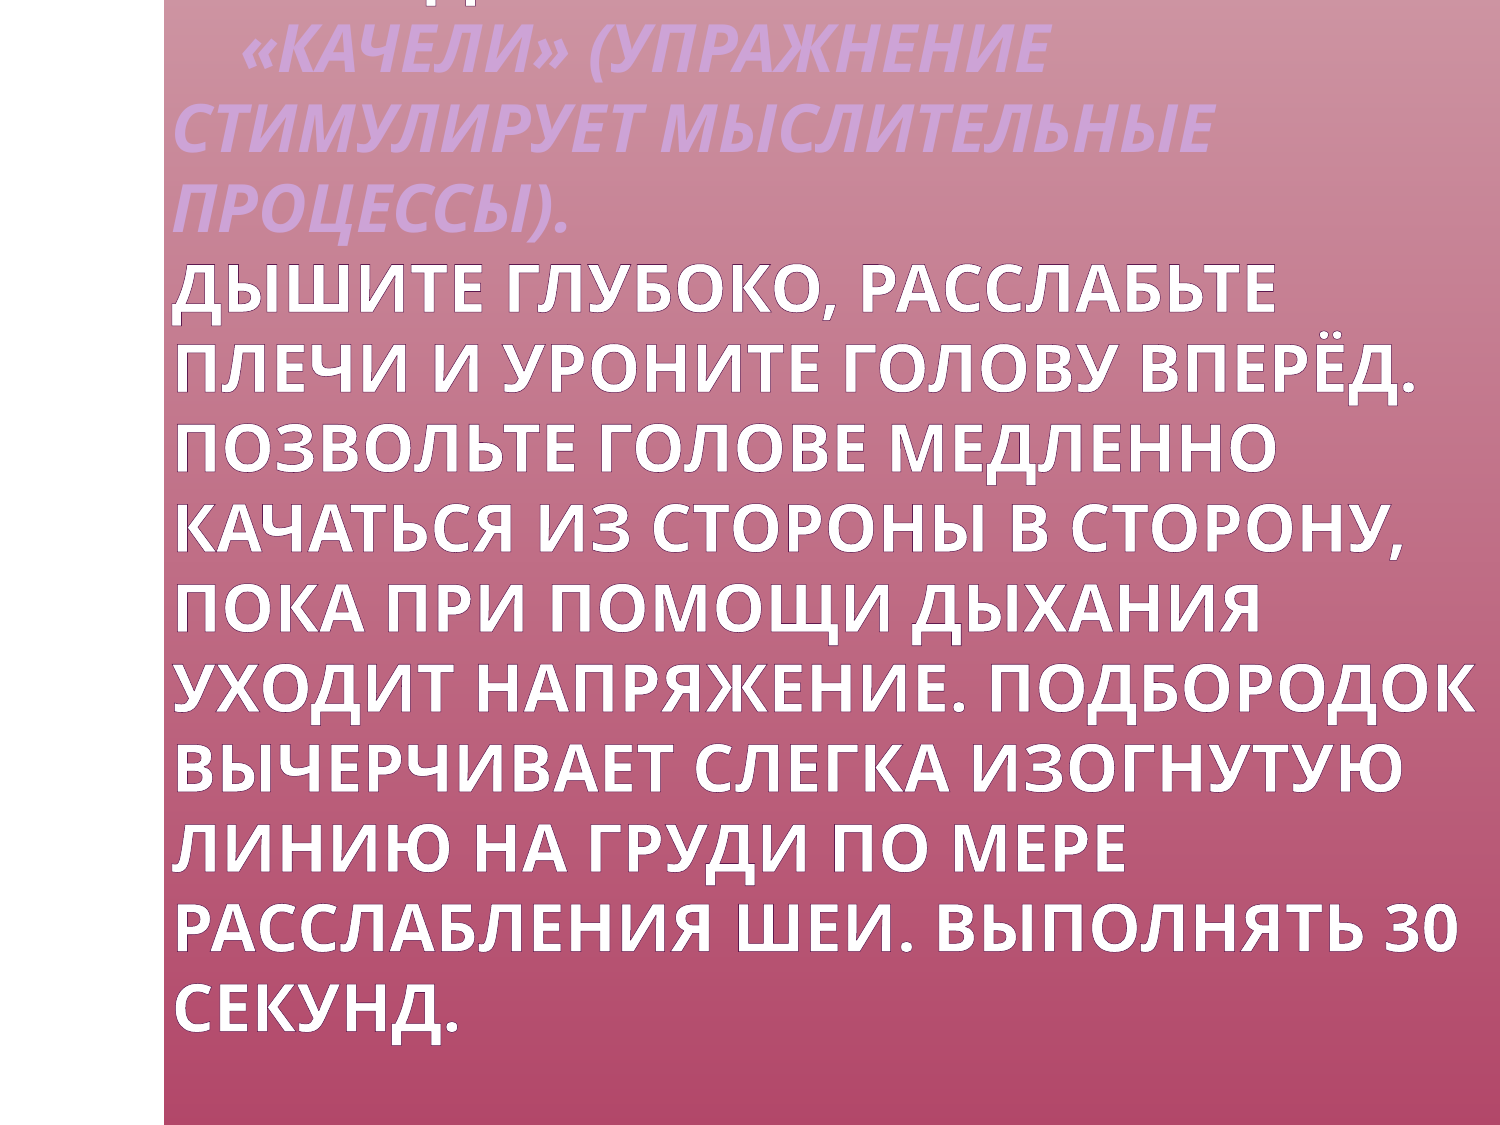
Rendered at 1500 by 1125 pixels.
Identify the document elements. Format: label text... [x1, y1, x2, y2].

title «Ушки на макушке» (улучшает внимание, ясность восприятия и речь). Мягко заверните уши от верхней точки до мочки три раза. «Качели» (упражнение стимулирует мыслительные процессы). Дышите глубоко, расслабьте плечи и уроните голову вперёд. Позвольте голове медленно качаться из стороны в сторону, пока при помощи дыхания уходит напряжение. Подбородок вычерчивает слегка изогнутую линию на груди по мере расслабления шеи. Выполнять 30 секунд. [164, 0, 1500, 1125]
